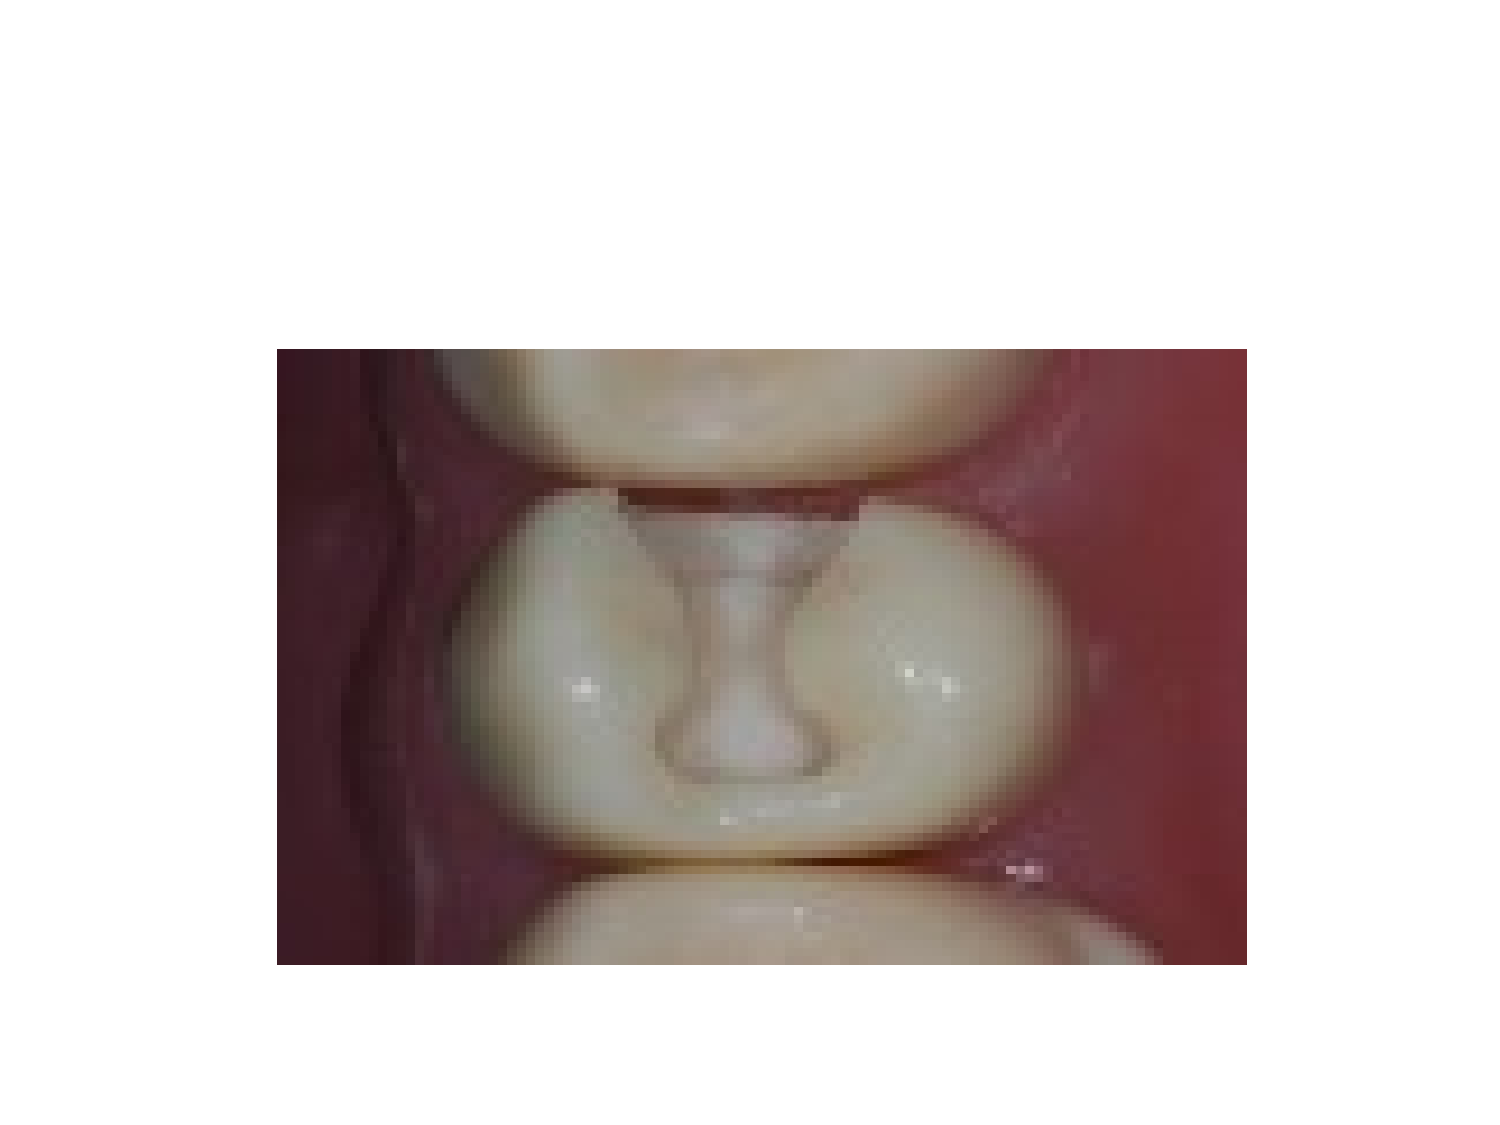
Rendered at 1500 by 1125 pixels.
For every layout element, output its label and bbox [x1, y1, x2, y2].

list [277, 349, 1247, 965]
